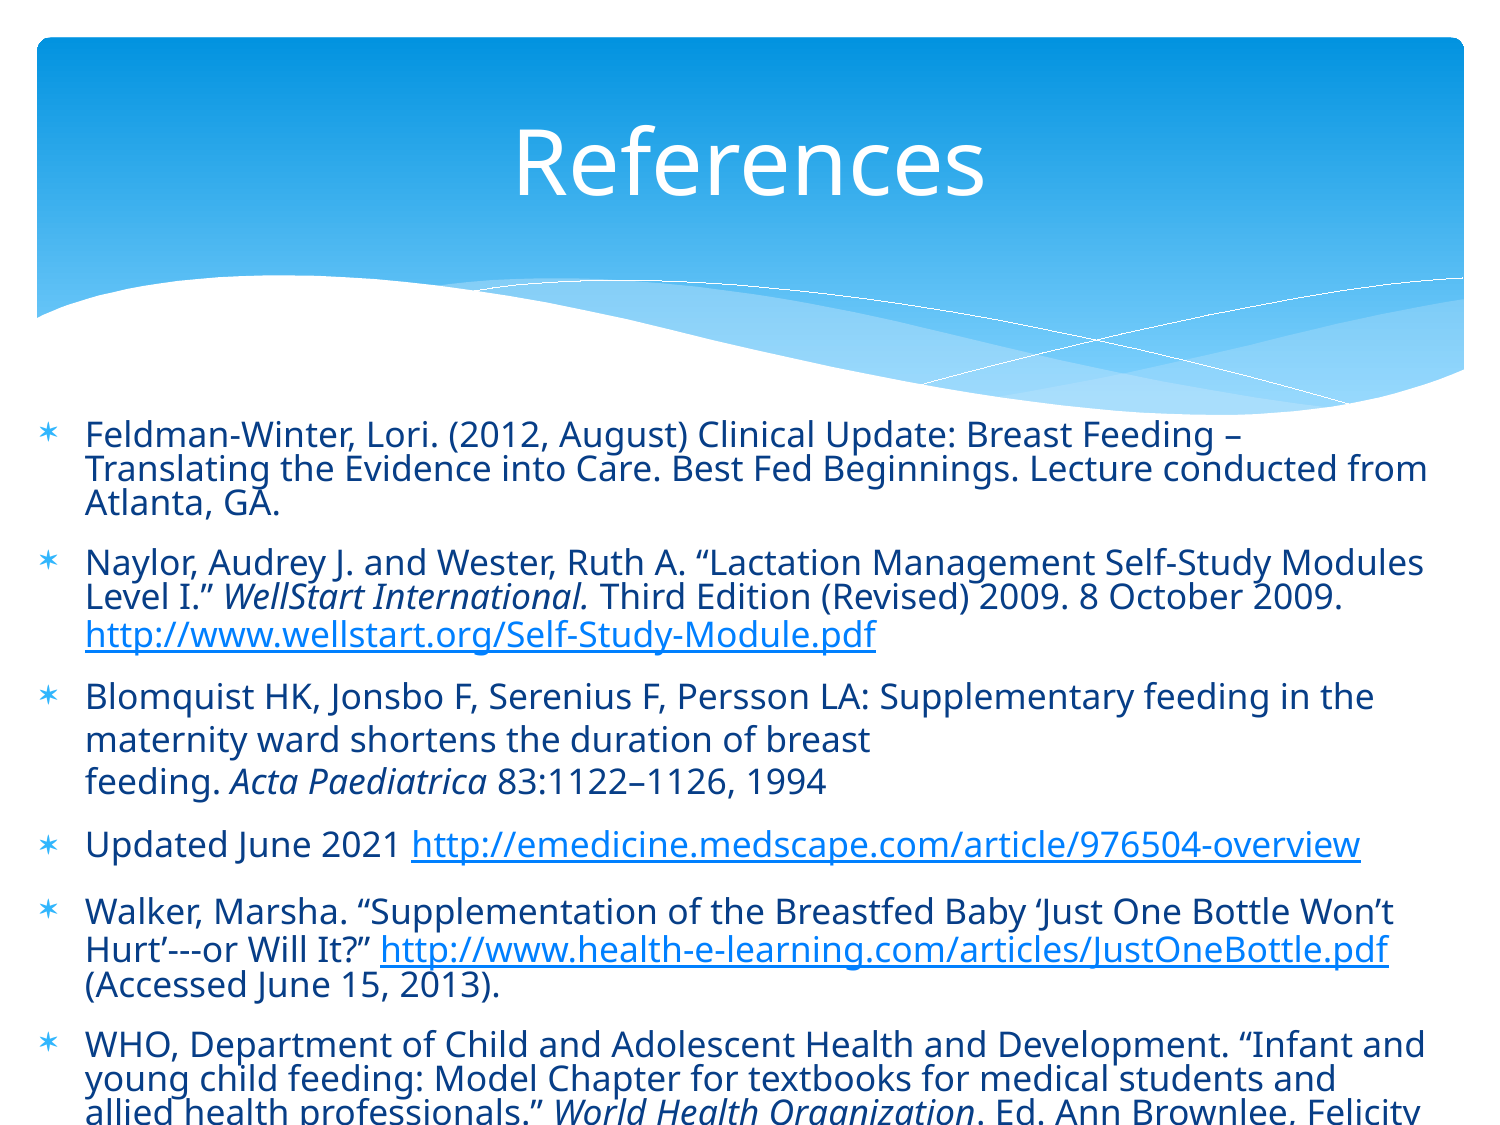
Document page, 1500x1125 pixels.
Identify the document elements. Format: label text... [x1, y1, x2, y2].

list Feldman-Winter, Lori. (2012, August) Clinical Update: Breast Feeding – Translating the Evidence into Care. Best Fed Beginnings. Lecture conducted from Atlanta, GA. Naylor, Audrey J. and Wester, Ruth A. “Lactation Management Self-Study Modules Level I.” WellStart International. Third Edition (Revised) 2009. 8 October 2009. http://www.wellstart.org/Self-Study-Module.pdf Blomquist HK, Jonsbo F, Serenius F, Persson LA: Supplementary feeding in the maternity ward shortens the duration of breast feeding. Acta Paediatrica 83:1122–1126, 1994 Updated June 2021 http://emedicine.medscape.com/article/976504-overview​ Walker, Marsha. “Supplementation of the Breastfed Baby ‘Just One Bottle Won’t Hurt’---or Will It?” http://www.health-e-learning.com/articles/JustOneBottle.pdf (Accessed June 15, 2013). WHO, Department of Child and Adolescent Health and Development. “Infant and young child feeding: Model Chapter for textbooks for medical students and allied health professionals.” World Health Organization. Ed. Ann Brownlee, Felicity Savage King, and Peggy Henderson. 2009. 8 October 2009. http://whqlibdoc.who.int/publications/2009/9789241597494_eng.pdf [24, 412, 1450, 1125]
title References [75, 55, 1425, 261]
